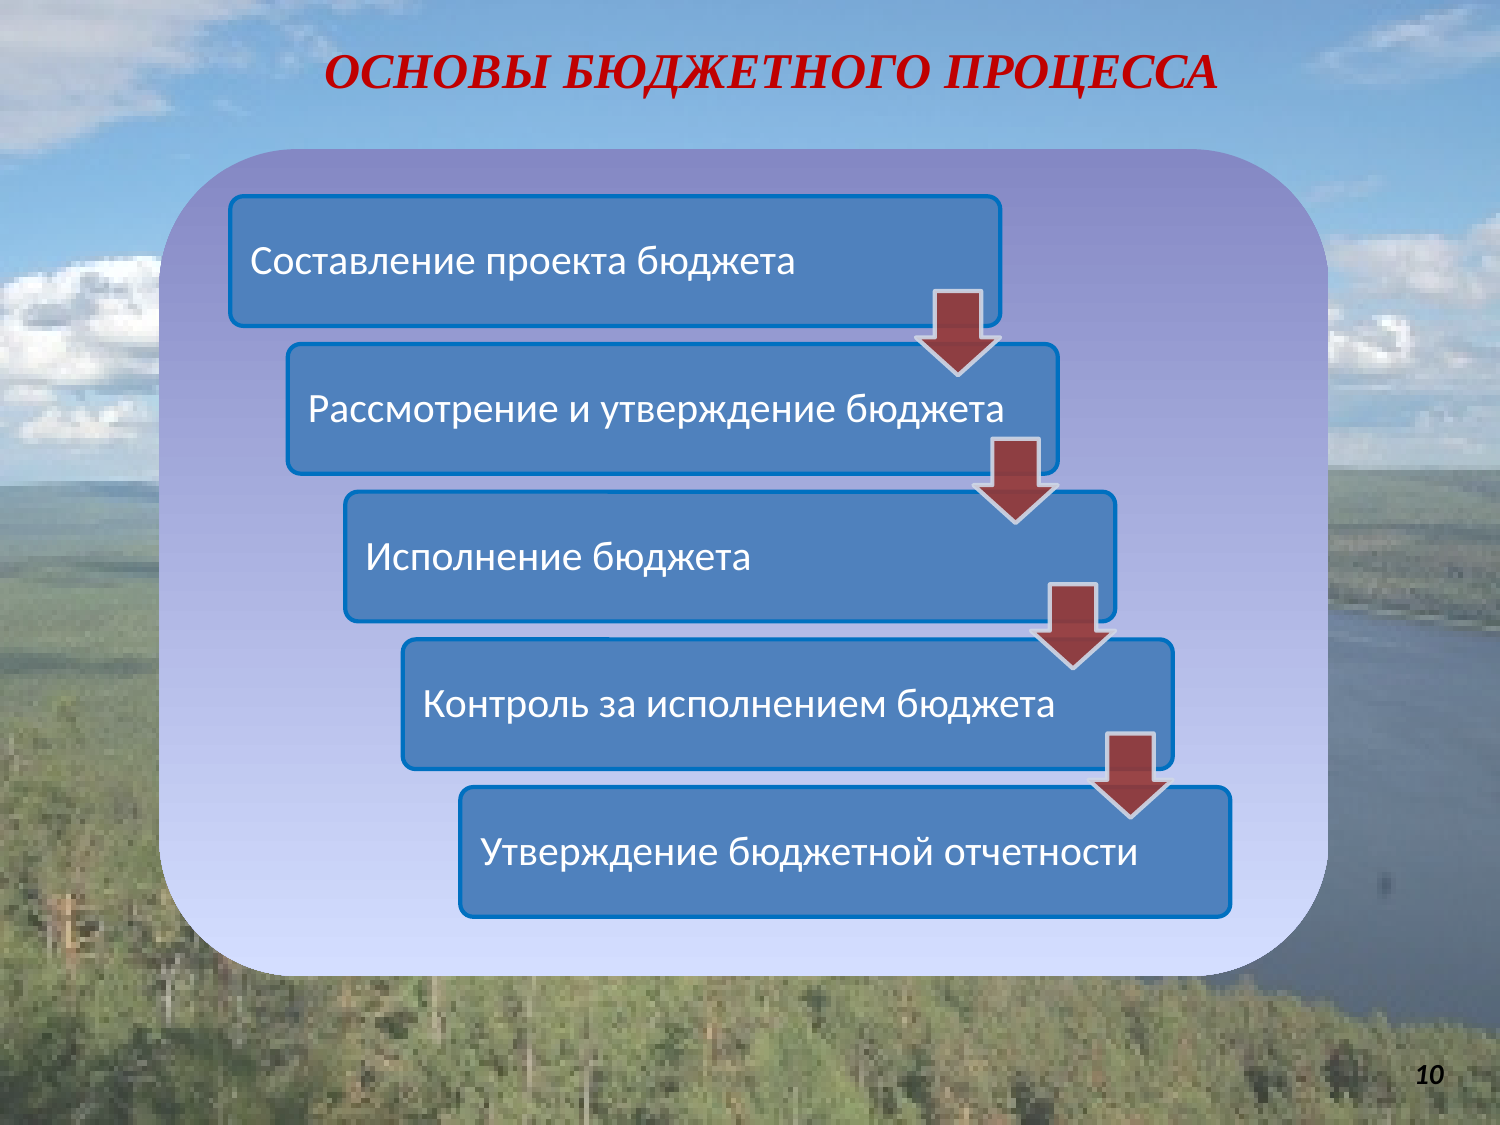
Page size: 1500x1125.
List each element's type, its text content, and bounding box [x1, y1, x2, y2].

table_cell % [0, 0, 1500, 1125]
text_box [157, 147, 1331, 978]
slide_number 10 [1074, 1042, 1459, 1103]
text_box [229, 196, 1231, 918]
text_box ОСНОВЫ БЮДЖЕТНОГО ПРОЦЕССА [100, 30, 1388, 106]
